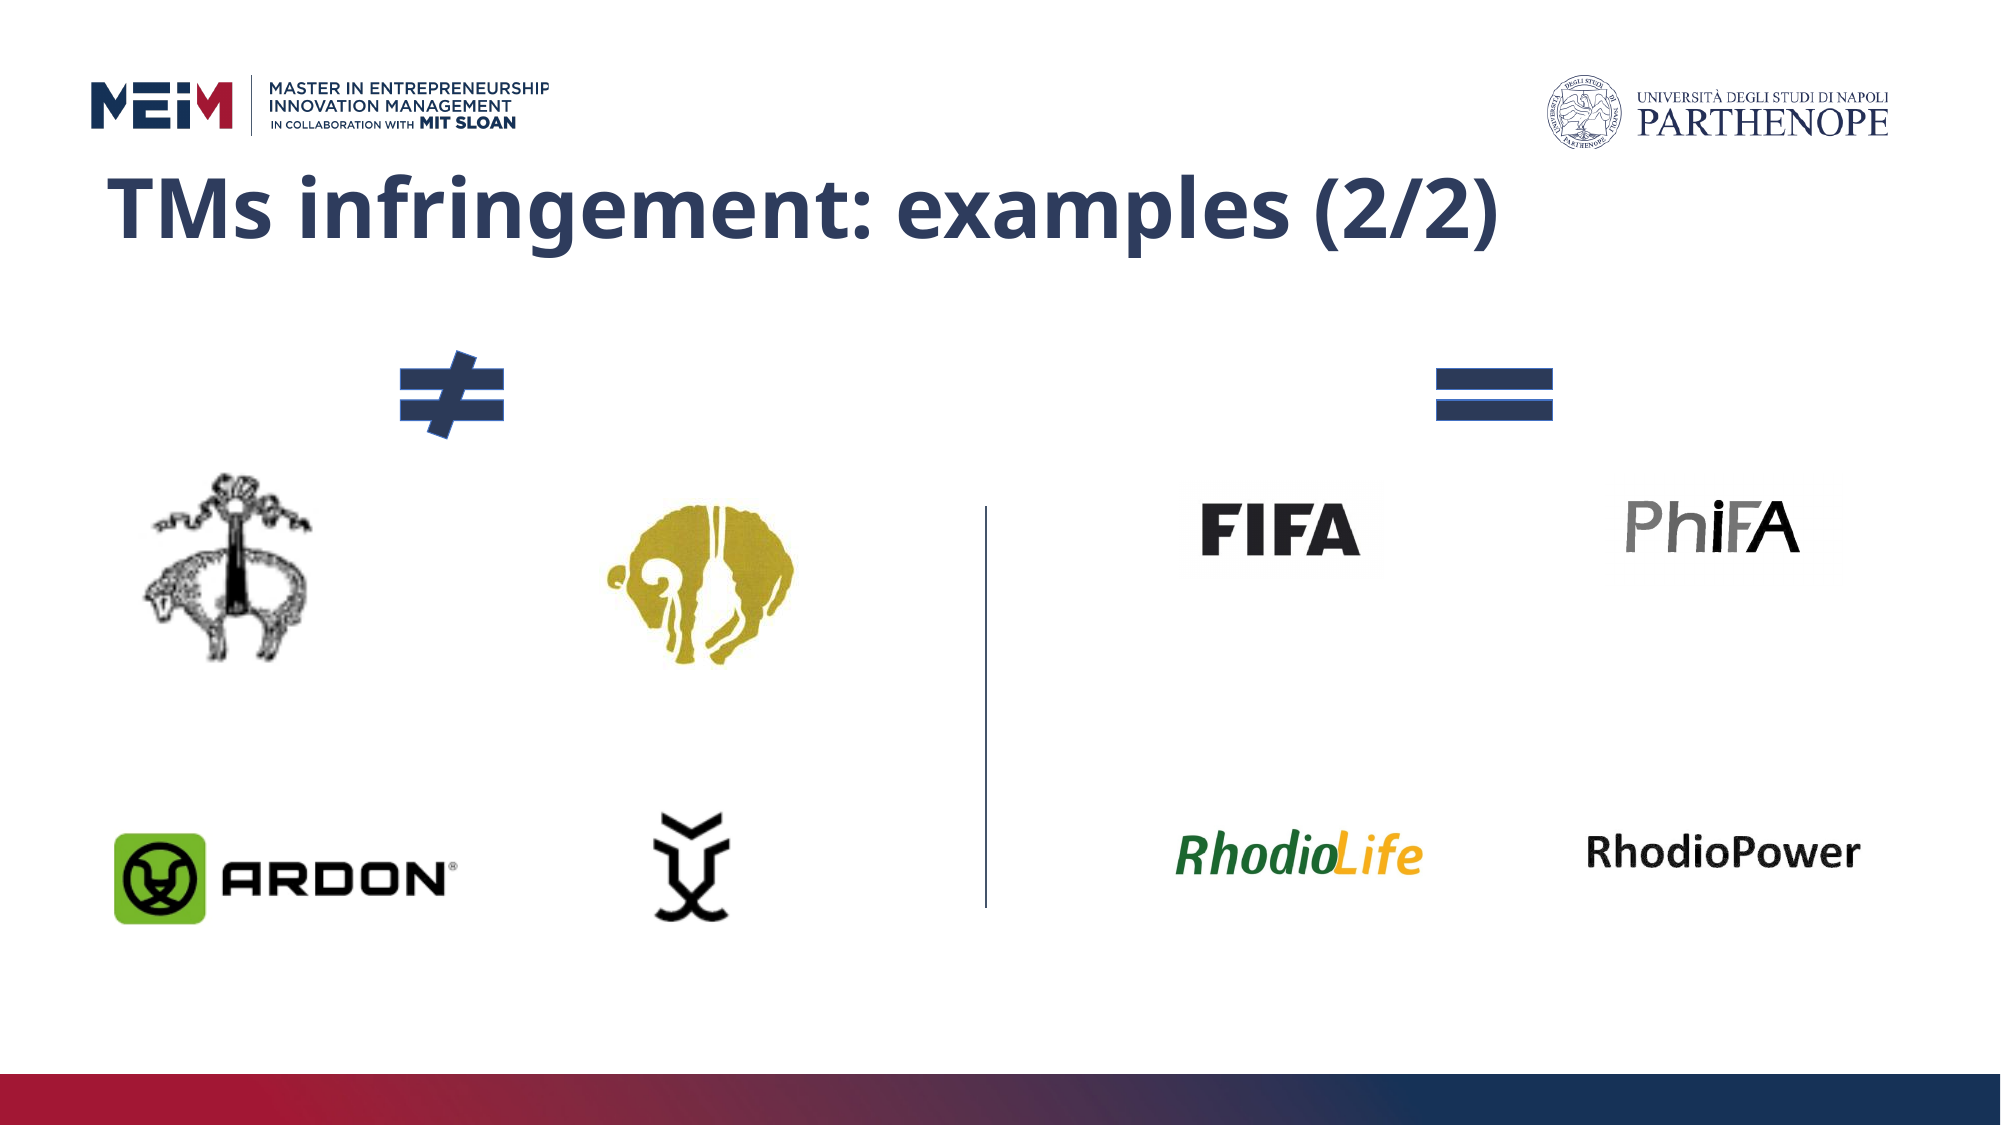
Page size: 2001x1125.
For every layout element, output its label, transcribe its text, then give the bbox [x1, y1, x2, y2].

title TMs infringement: examples (2/2) [91, 158, 1736, 269]
picture [622, 787, 761, 944]
picture [599, 498, 799, 671]
text_box [399, 350, 504, 440]
picture [1172, 820, 1426, 882]
text_box [1436, 399, 1553, 421]
picture [0, 1074, 2001, 1125]
picture [1605, 473, 1843, 586]
picture [113, 452, 462, 954]
text_box [1436, 368, 1553, 390]
picture [1179, 480, 1384, 579]
picture [1561, 781, 1887, 921]
